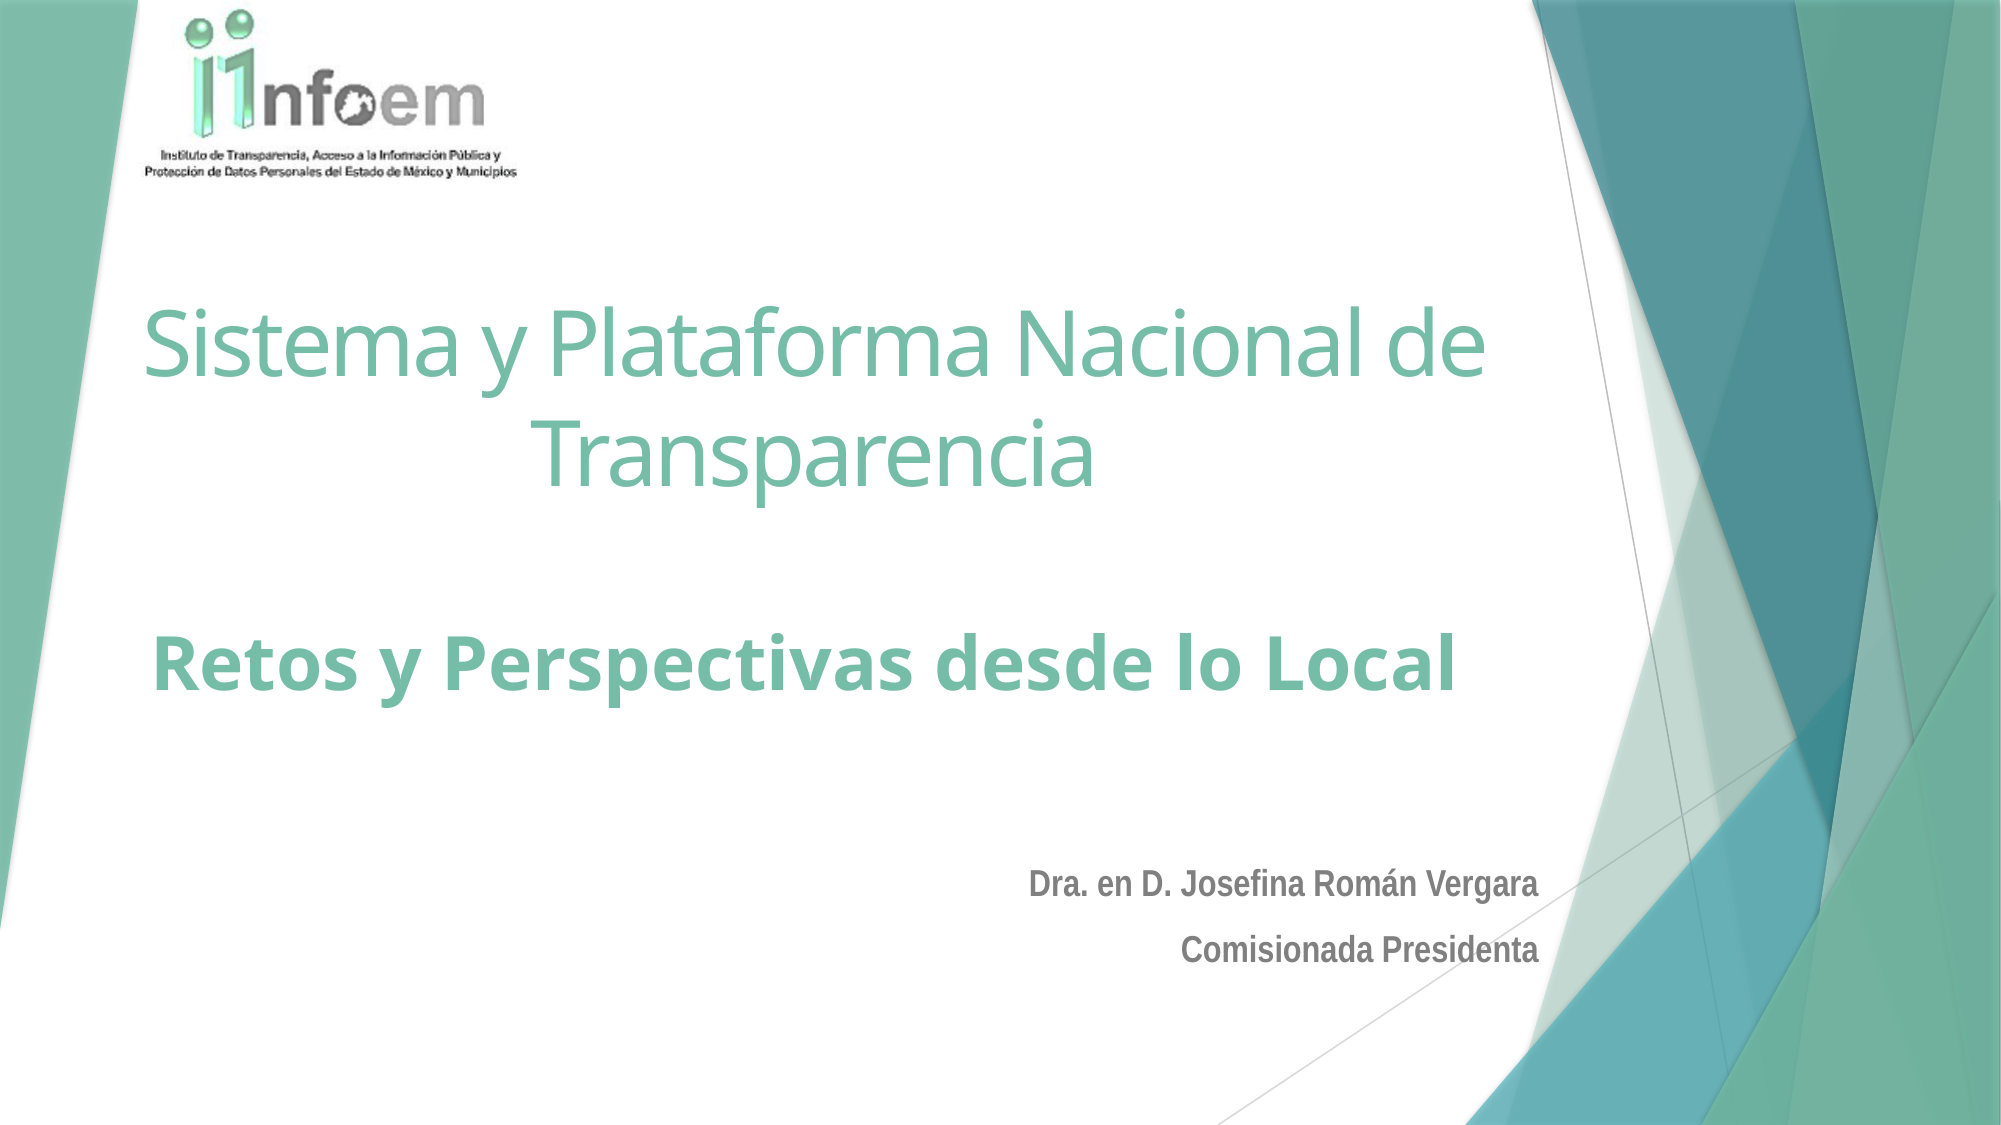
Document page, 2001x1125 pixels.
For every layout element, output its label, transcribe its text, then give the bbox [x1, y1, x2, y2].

picture [139, 1, 526, 184]
title Sistema y Plataforma Nacional de Transparencia Retos y Perspectivas desde lo Local [109, 332, 1520, 713]
subtitle Dra. en D. Josefina Román Vergara Comisionada Presidenta [266, 785, 1554, 1054]
